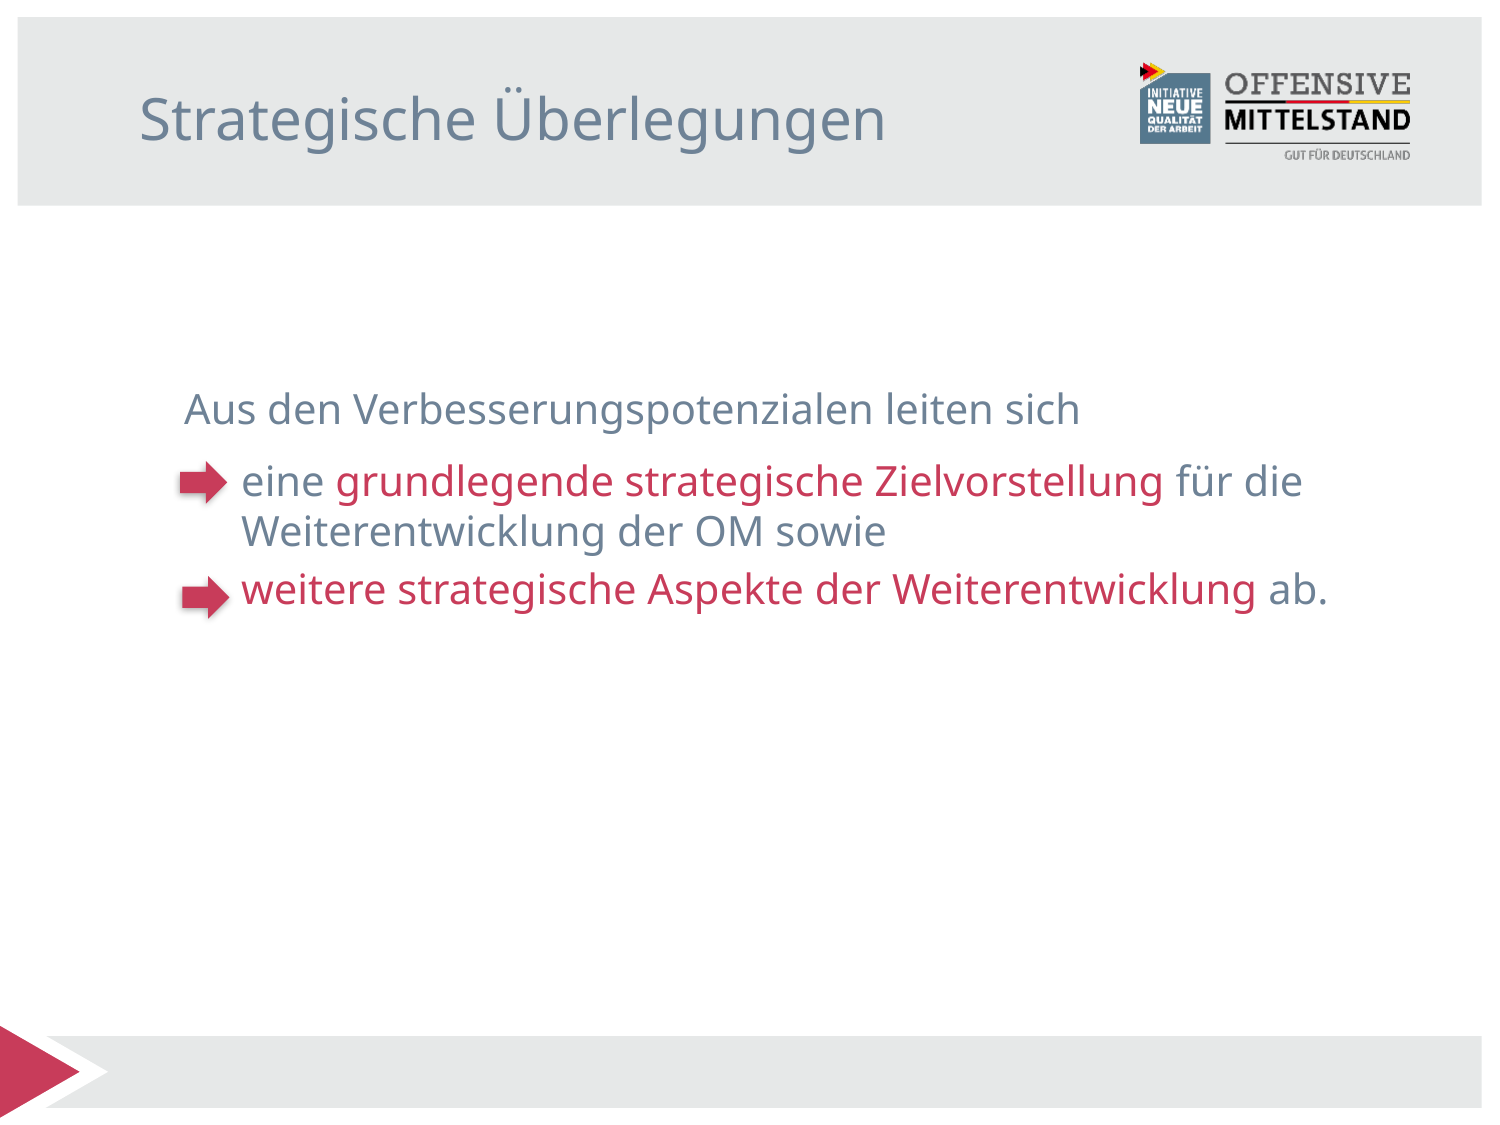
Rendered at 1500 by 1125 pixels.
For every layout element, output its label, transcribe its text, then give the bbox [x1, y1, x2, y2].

picture [1113, 34, 1437, 184]
text_box Aus den Verbesserungspotenzialen leiten sich [169, 375, 1291, 441]
text_box [179, 460, 226, 505]
text_box [181, 575, 226, 620]
title Strategische Überlegungen [124, 64, 1278, 171]
text_box eine grundlegende strategische Zielvorstellung für die Weiterentwicklung der OM sowie weitere strategische Aspekte der Weiterentwicklung ab. [226, 446, 1349, 679]
